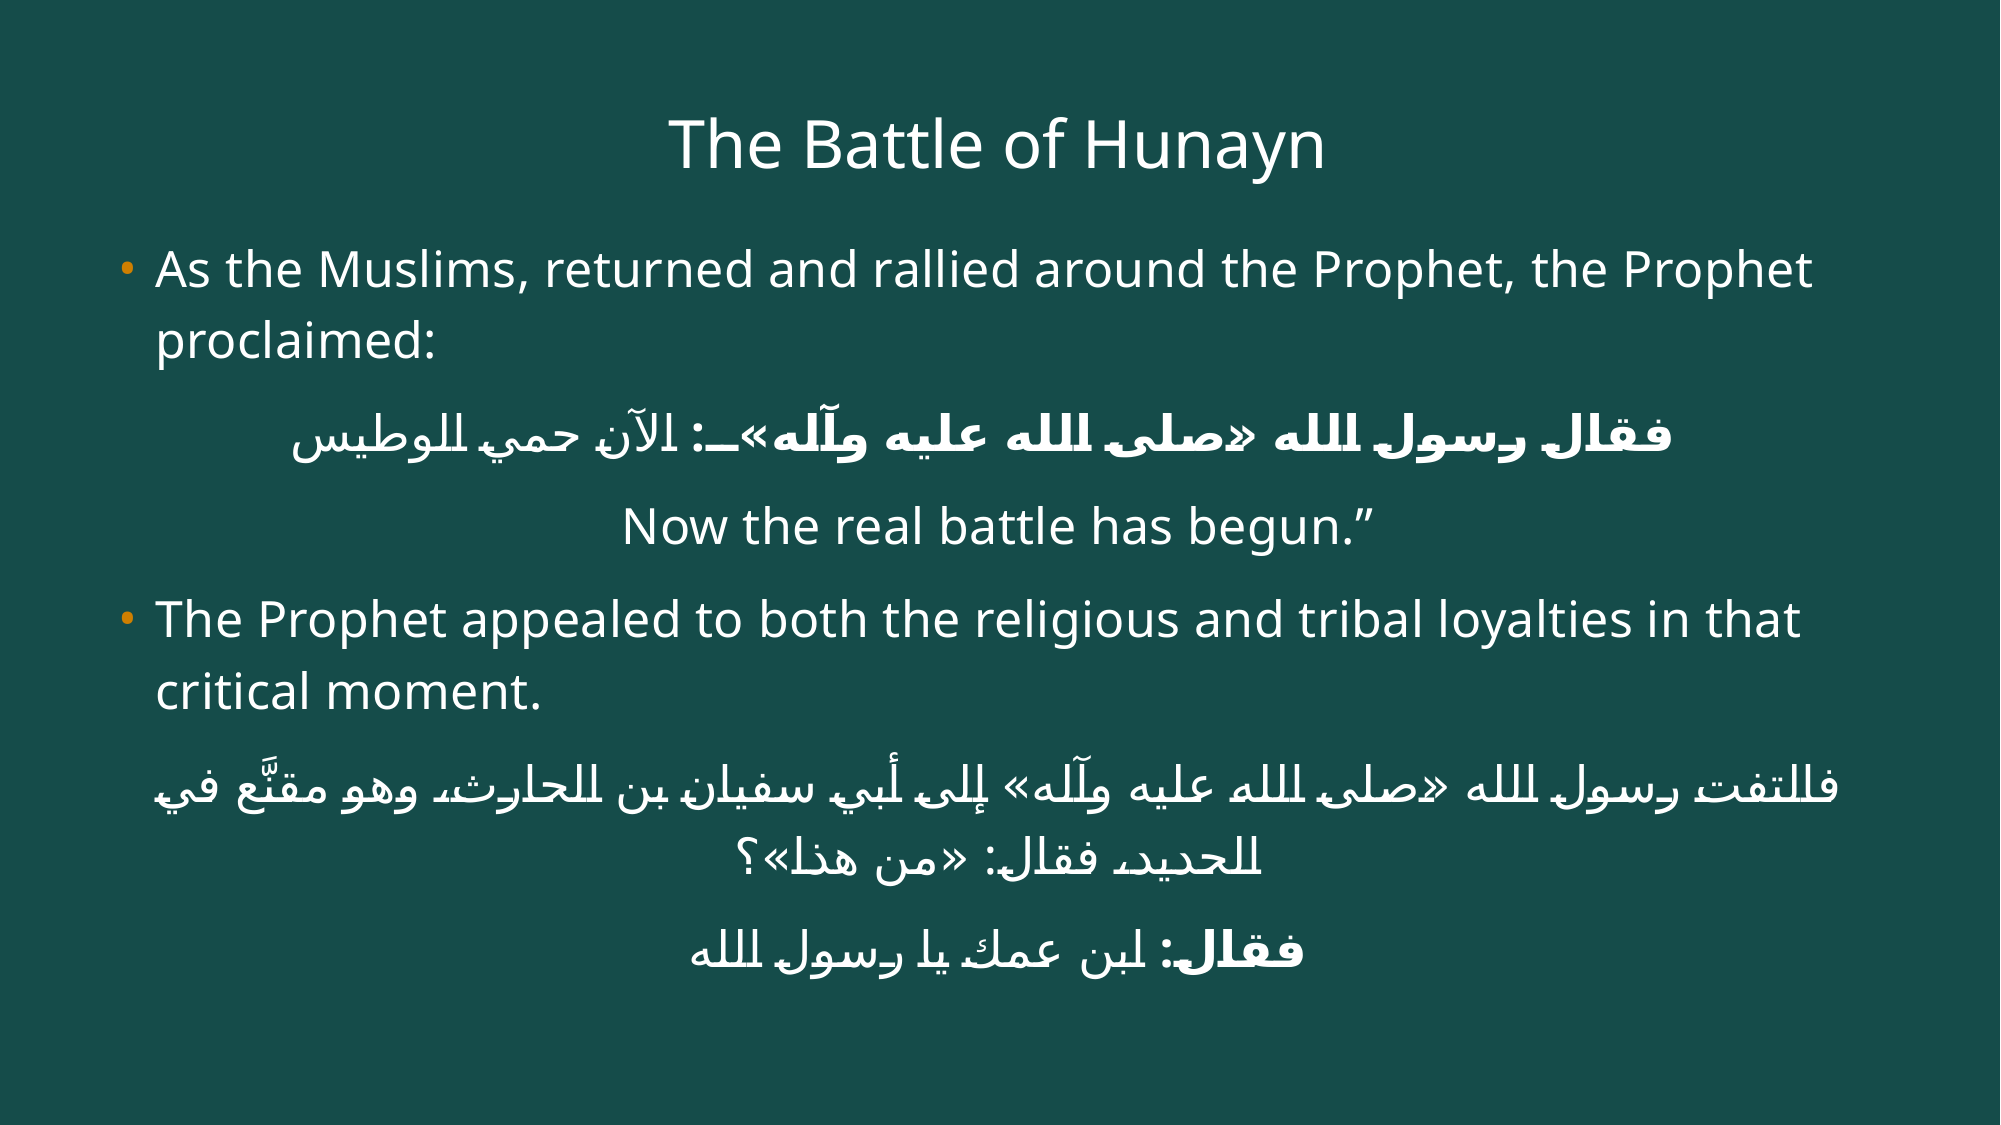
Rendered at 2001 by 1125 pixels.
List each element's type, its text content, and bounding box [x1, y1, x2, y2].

title The Battle of Hunayn [118, 101, 1878, 224]
list As the Muslims, returned and rallied around the Prophet, the Prophet proclaimed: فقال رسول الله «صلى الله عليه وآله»: الآن حمي الوطيس Now the real battle has begun.” The Prophet appealed to both the religious and tribal loyalties in that critical moment. فالتفت رسول الله «صلى الله عليه وآله» إلى أبي سفيان بن الحارث، وهو مقنَّع في الحديد، فقال: «من هذا»؟ فقال: ابن عمك يا رسول الله [118, 224, 1878, 1024]
